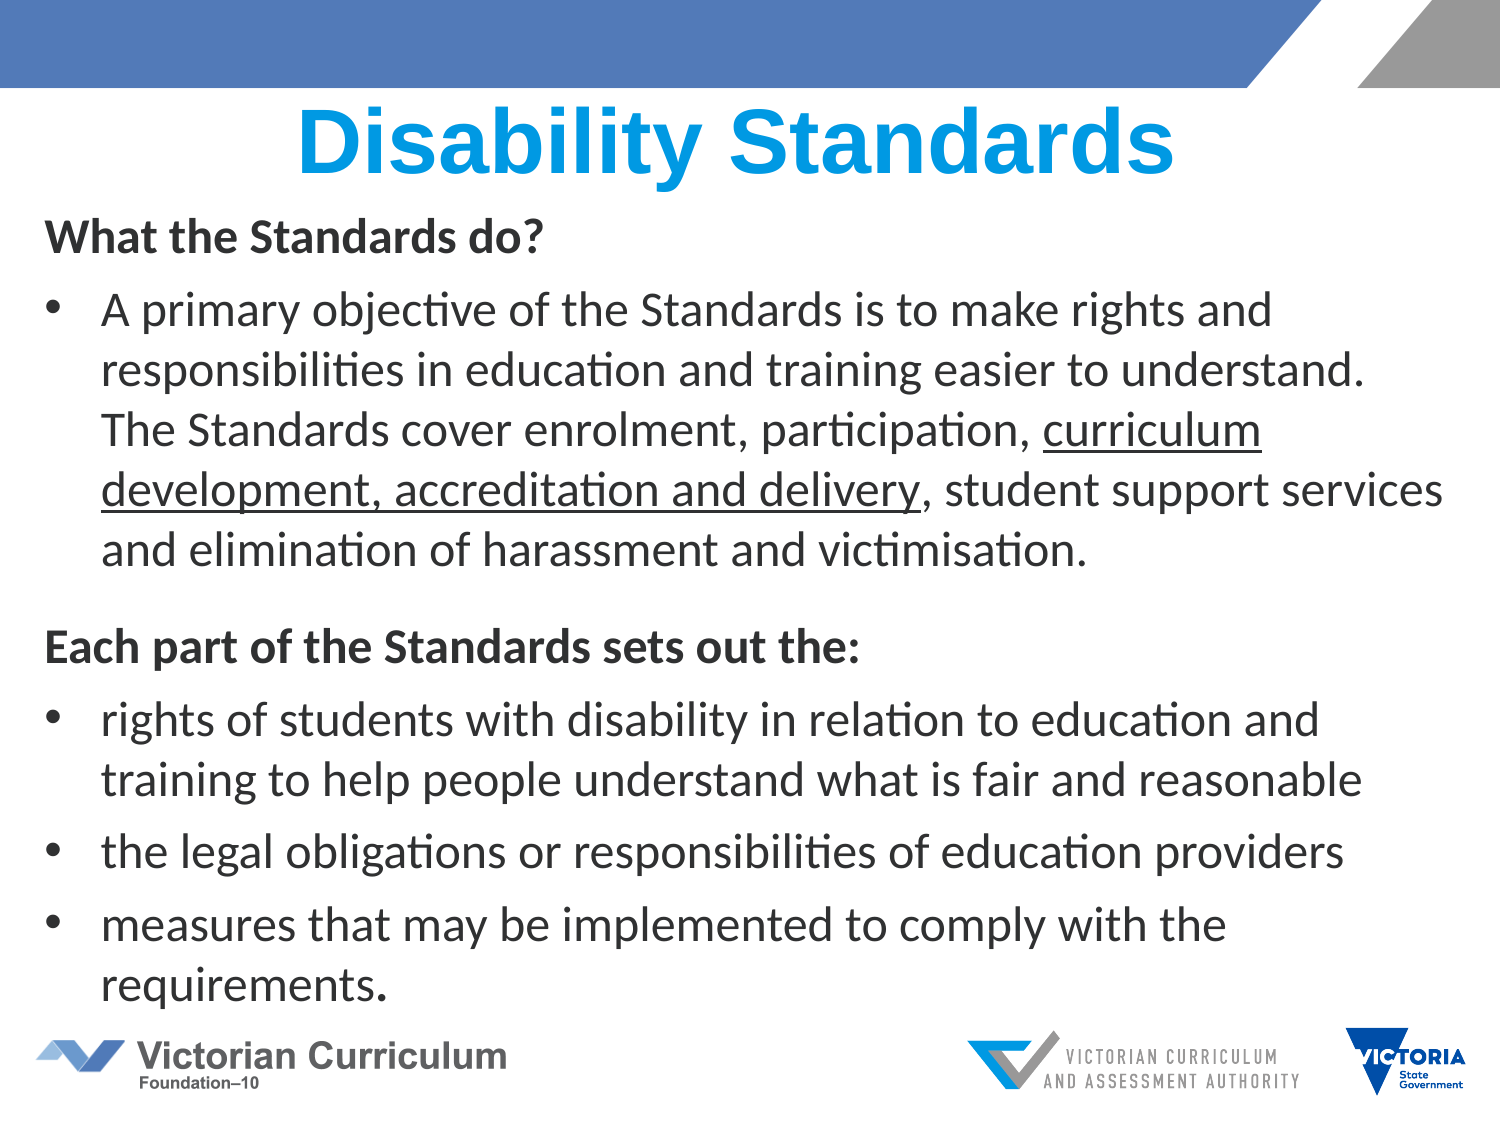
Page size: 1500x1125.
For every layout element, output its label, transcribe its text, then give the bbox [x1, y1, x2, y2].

title Disability Standards [112, 42, 1388, 196]
picture [0, 0, 1500, 1125]
list What the Standards do? A primary objective of the Standards is to make rights and responsibilities in education and training easier to understand. The Standards cover enrolment, participation, curriculum development, accreditation and delivery, student support services and elimination of harassment and victimisation. Each part of the Standards sets out the: rights of students with disability in relation to education and training to help people understand what is fair and reasonable the legal obligations or responsibilities of education providers measures that may be implemented to comply with the requirements. [29, 196, 1459, 940]
